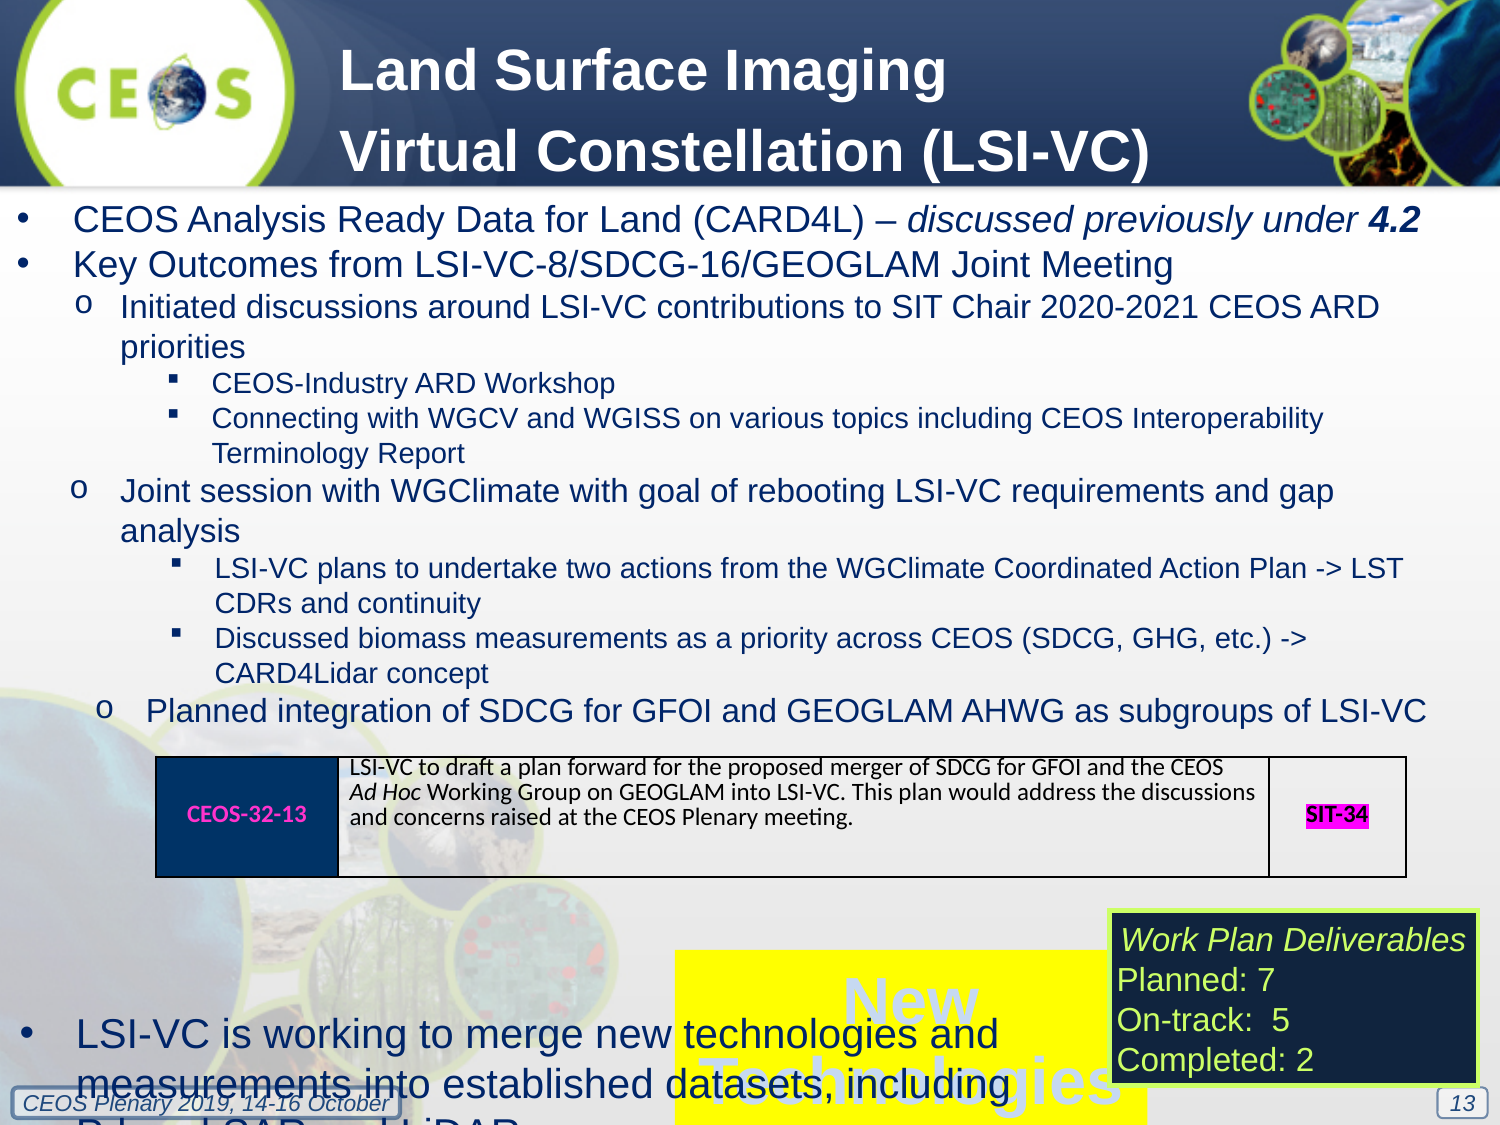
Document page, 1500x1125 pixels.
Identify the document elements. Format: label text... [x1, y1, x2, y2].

list CEOS Analysis Ready Data for Land (CARD4L) – discussed previously under 4.2 Key Outcomes from LSI-VC-8/SDCG-16/GEOGLAM Joint Meeting Initiated discussions around LSI-VC contributions to SIT Chair 2020-2021 CEOS ARD priorities CEOS-Industry ARD Workshop Connecting with WGCV and WGISS on various topics including CEOS Interoperability Terminology Report Joint session with WGClimate with goal of rebooting LSI-VC requirements and gap analysis LSI-VC plans to undertake two actions from the WGClimate Coordinated Action Plan -> LST CDRs and continuity Discussed biomass measurements as a priority across CEOS (SDCG, GHG, etc.) -> CARD4Lidar concept Planned integration of SDCG for GFOI and GEOGLAM AHWG as subgroups of LSI-VC LSI-VC is working to merge new technologies and measurements into established datasets, including P-band SAR and LiDARs [1, 187, 1477, 1088]
list Land Surface Imaging Virtual Constellation (LSI-VC) [324, 24, 1238, 175]
table_header LSI-VC to draft a plan forward for the proposed merger of SDCG for GFOI and the CEOS Ad Hoc Working Group on GEOGLAM into LSI-VC. This plan would address the discussions and concerns raised at the CEOS Plenary meeting. [339, 758, 1268, 876]
table_header SIT-34 [1270, 758, 1405, 876]
table_header CEOS-32-13 [157, 758, 337, 876]
picture [0, 0, 1500, 1125]
slide_number 13 [1436, 1086, 1489, 1120]
text_box New Technologies [674, 1088, 1148, 1125]
text_box Work Plan Deliverables Planned: 7 On-track: 5 Completed: 2 [1109, 910, 1479, 1086]
